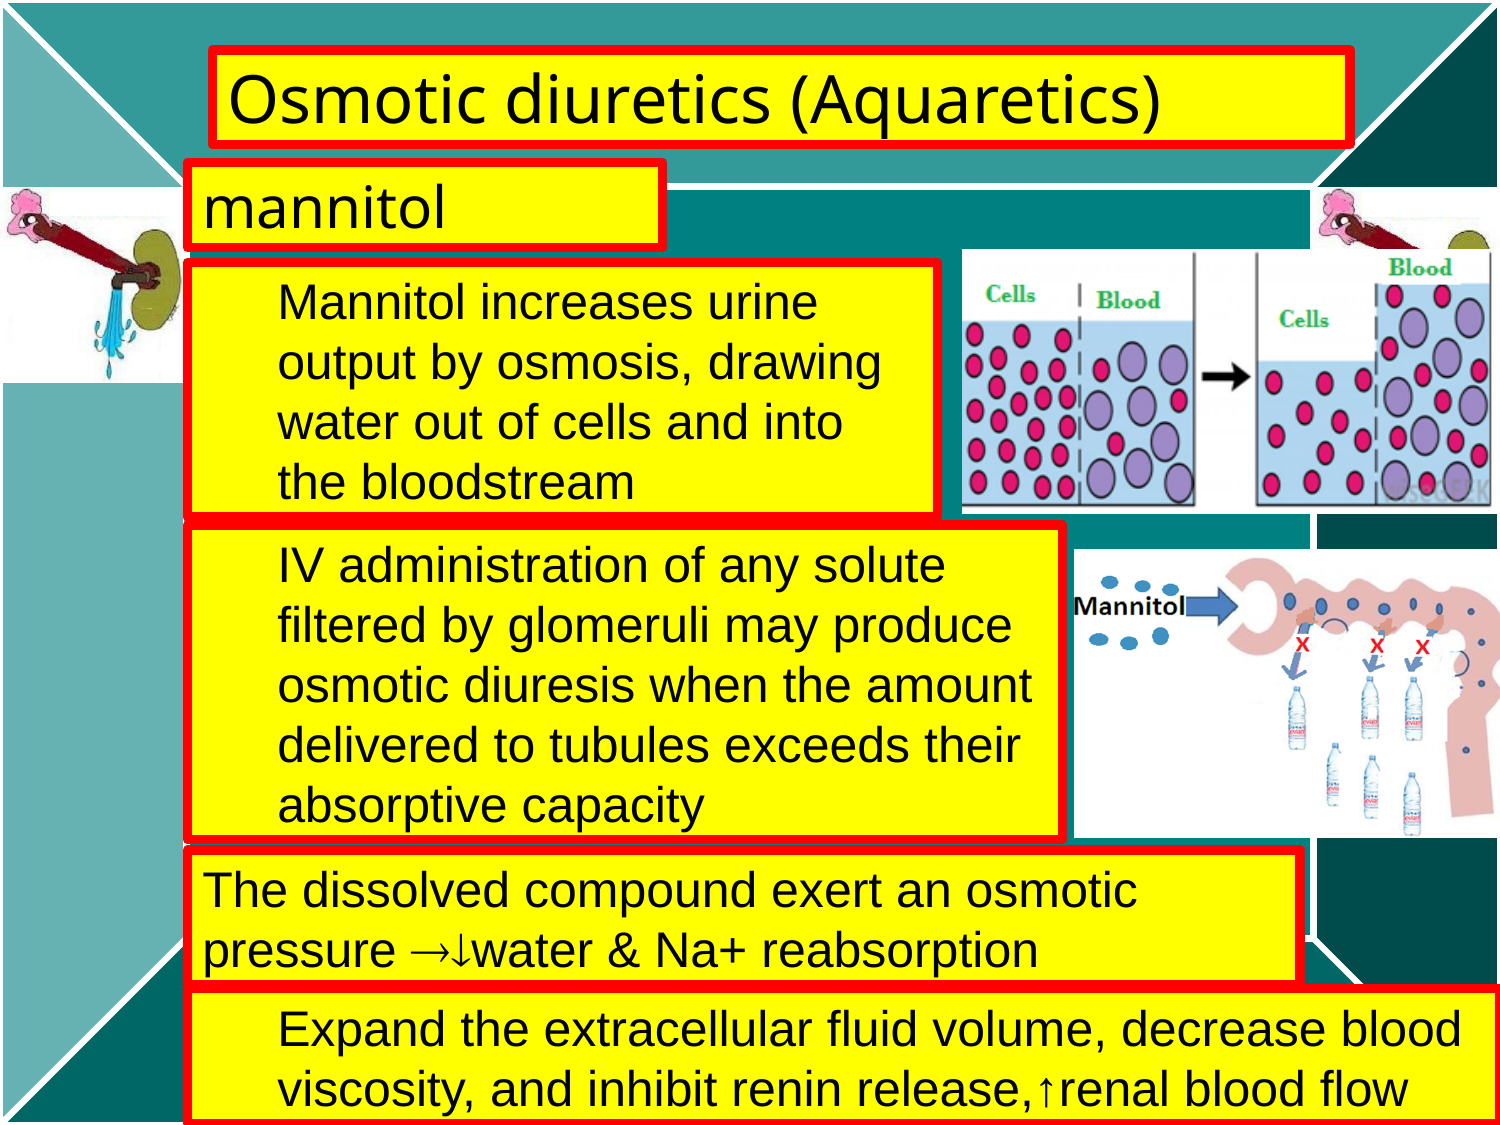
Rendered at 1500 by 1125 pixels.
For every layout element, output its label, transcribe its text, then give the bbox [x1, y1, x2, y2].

text_box mannitol [187, 162, 663, 248]
text_box Mannitol increases urine output by osmosis, drawing water out of cells and into the bloodstream [187, 262, 938, 518]
picture [1074, 549, 1500, 838]
text_box IV administration of any solute filtered by glomeruli may produce osmotic diuresis when the amount delivered to tubules exceeds their absorptive capacity [187, 524, 1063, 840]
text_box The dissolved compound exert an osmotic pressure water & Na+ reabsorption [187, 849, 1300, 985]
picture [0, 187, 185, 384]
text_box Osmotic diuretics (Aquaretics) [212, 49, 1350, 145]
text_box Expand the extracellular fluid volume, decrease blood viscosity, and inhibit renin release,↑renal blood flow [187, 988, 1500, 1124]
picture [962, 187, 1500, 515]
